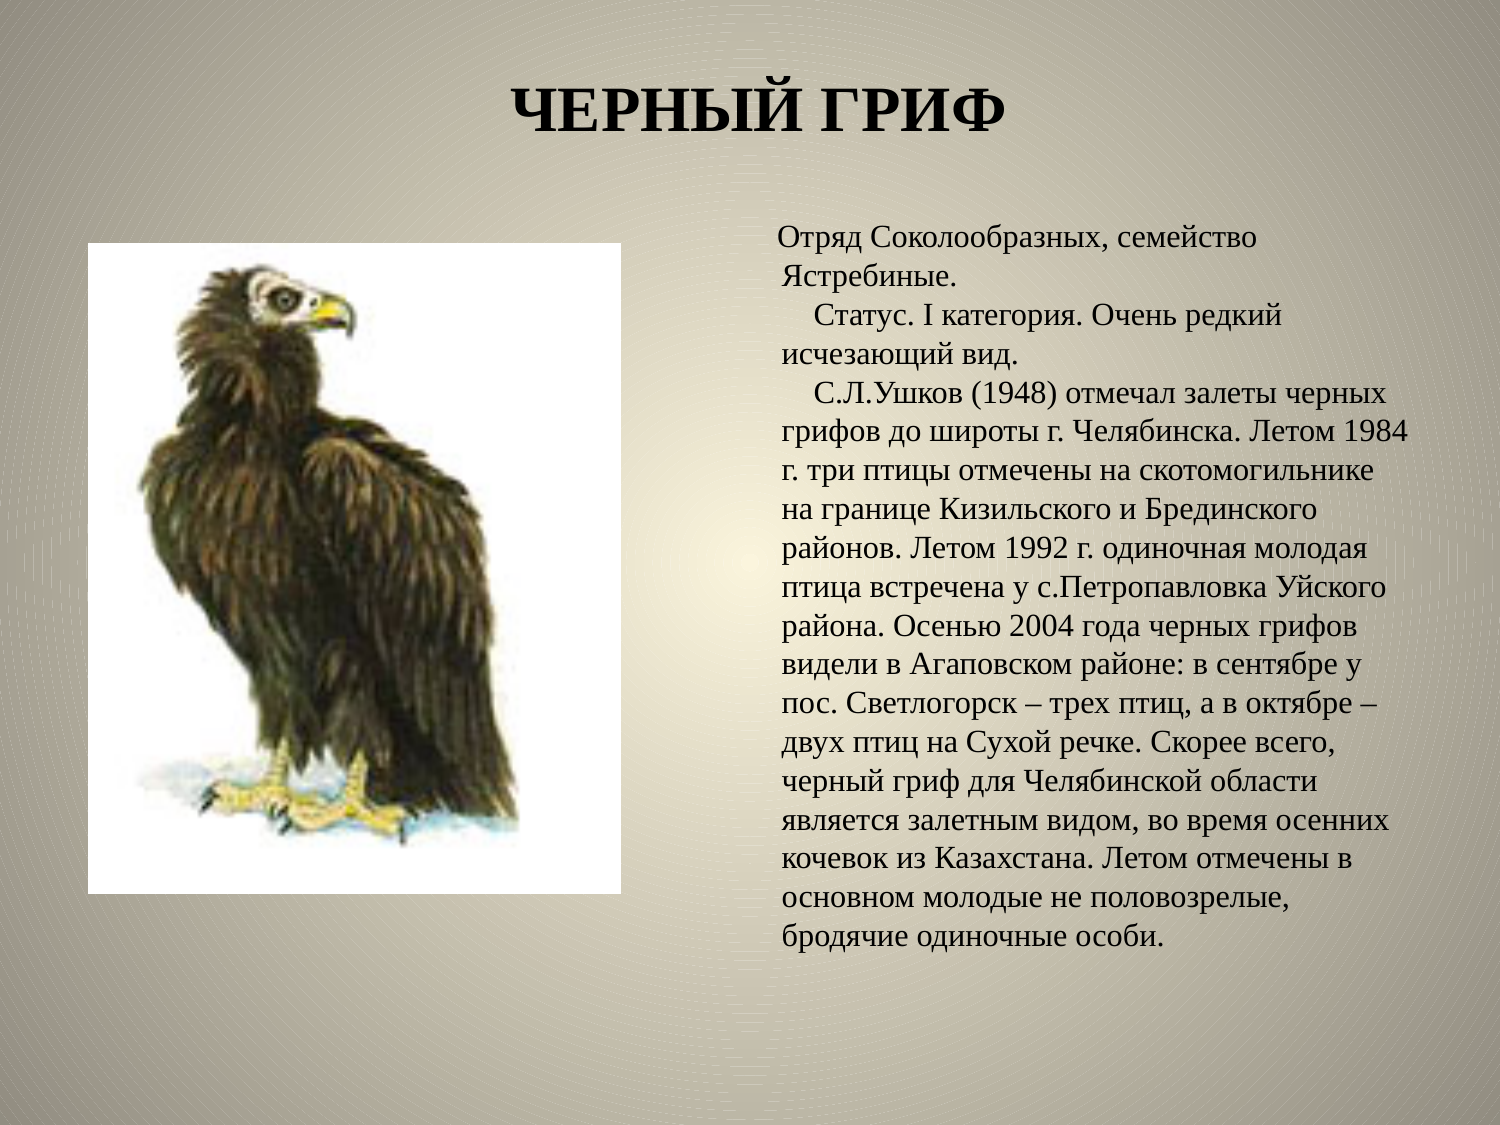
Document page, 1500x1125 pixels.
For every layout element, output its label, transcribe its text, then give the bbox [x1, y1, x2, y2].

title ЧЕРНЫЙ ГРИФ [75, 45, 1425, 233]
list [88, 243, 621, 894]
list Отряд Соколообразных, семейство Ястребиные. Статус. I категория. Очень редкий исчезающий вид. С.Л.Ушков (1948) отмечал залеты черных грифов до широты г. Челябинска. Летом 1984 г. три птицы отмечены на скотомогильнике на границе Кизильского и Брединского районов. Летом 1992 г. одиночная молодая птица встречена у с.Петропавловка Уйского района. Осенью 2004 года черных грифов видели в Агаповском районе: в сентябре у пос. Светлогорск – трех птиц, а в октябре – двух птиц на Сухой речке. Скорее всего, черный гриф для Челябинской области является залетным видом, во время осенних кочевок из Казахстана. Летом отмечены в основном молодые не половозрелые, бродячие одиночные особи. [714, 208, 1425, 1035]
